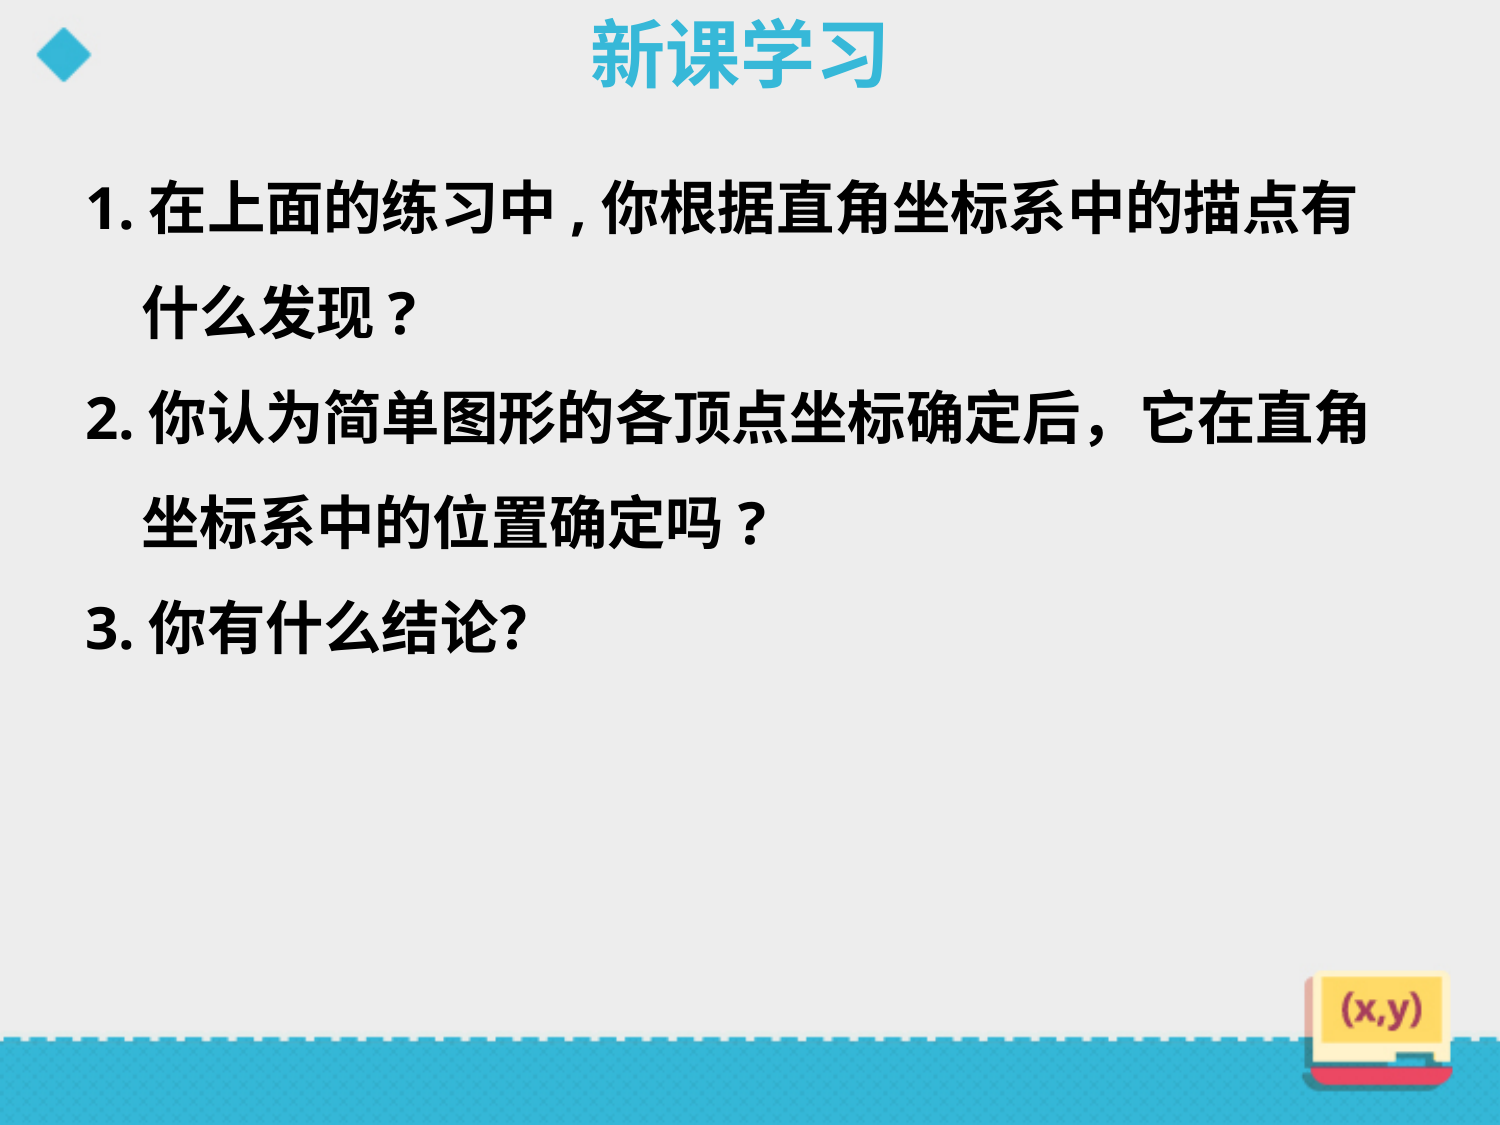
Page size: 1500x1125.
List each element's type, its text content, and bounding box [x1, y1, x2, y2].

list 1.在上面的练习中,你根据直角坐标系中的描点有什么发现? 2.你认为简单图形的各顶点坐标确定后，它在直角坐标系中的位置确定吗? 3.你有什么结论？ [70, 128, 1421, 872]
text_box 新课学习 [35, 0, 1388, 124]
picture [0, 0, 1500, 1125]
